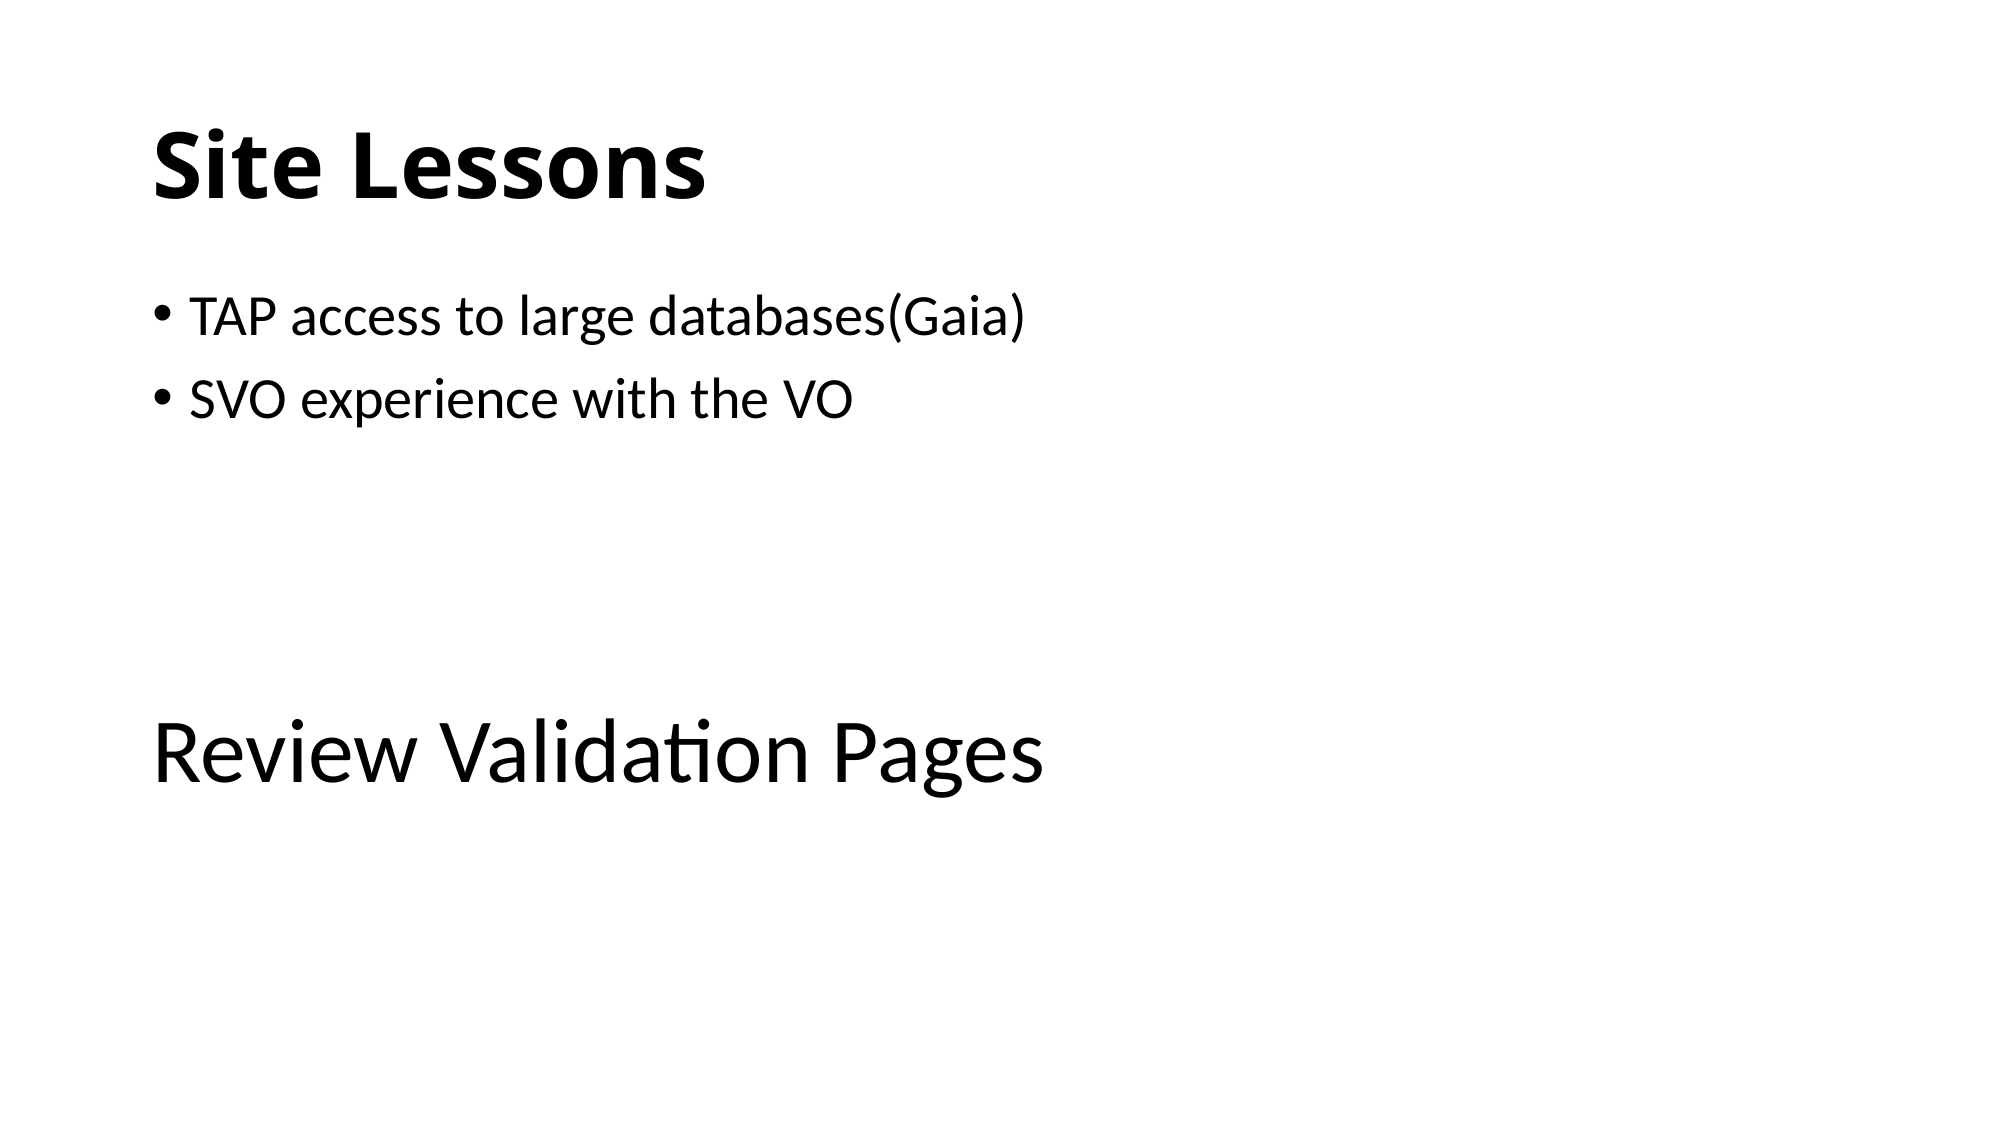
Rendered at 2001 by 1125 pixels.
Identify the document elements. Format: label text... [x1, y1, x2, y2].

title Site Lessons [137, 59, 1863, 277]
list TAP access to large databases(Gaia) SVO experience with the VO Review Validation Pages [137, 277, 1863, 992]
